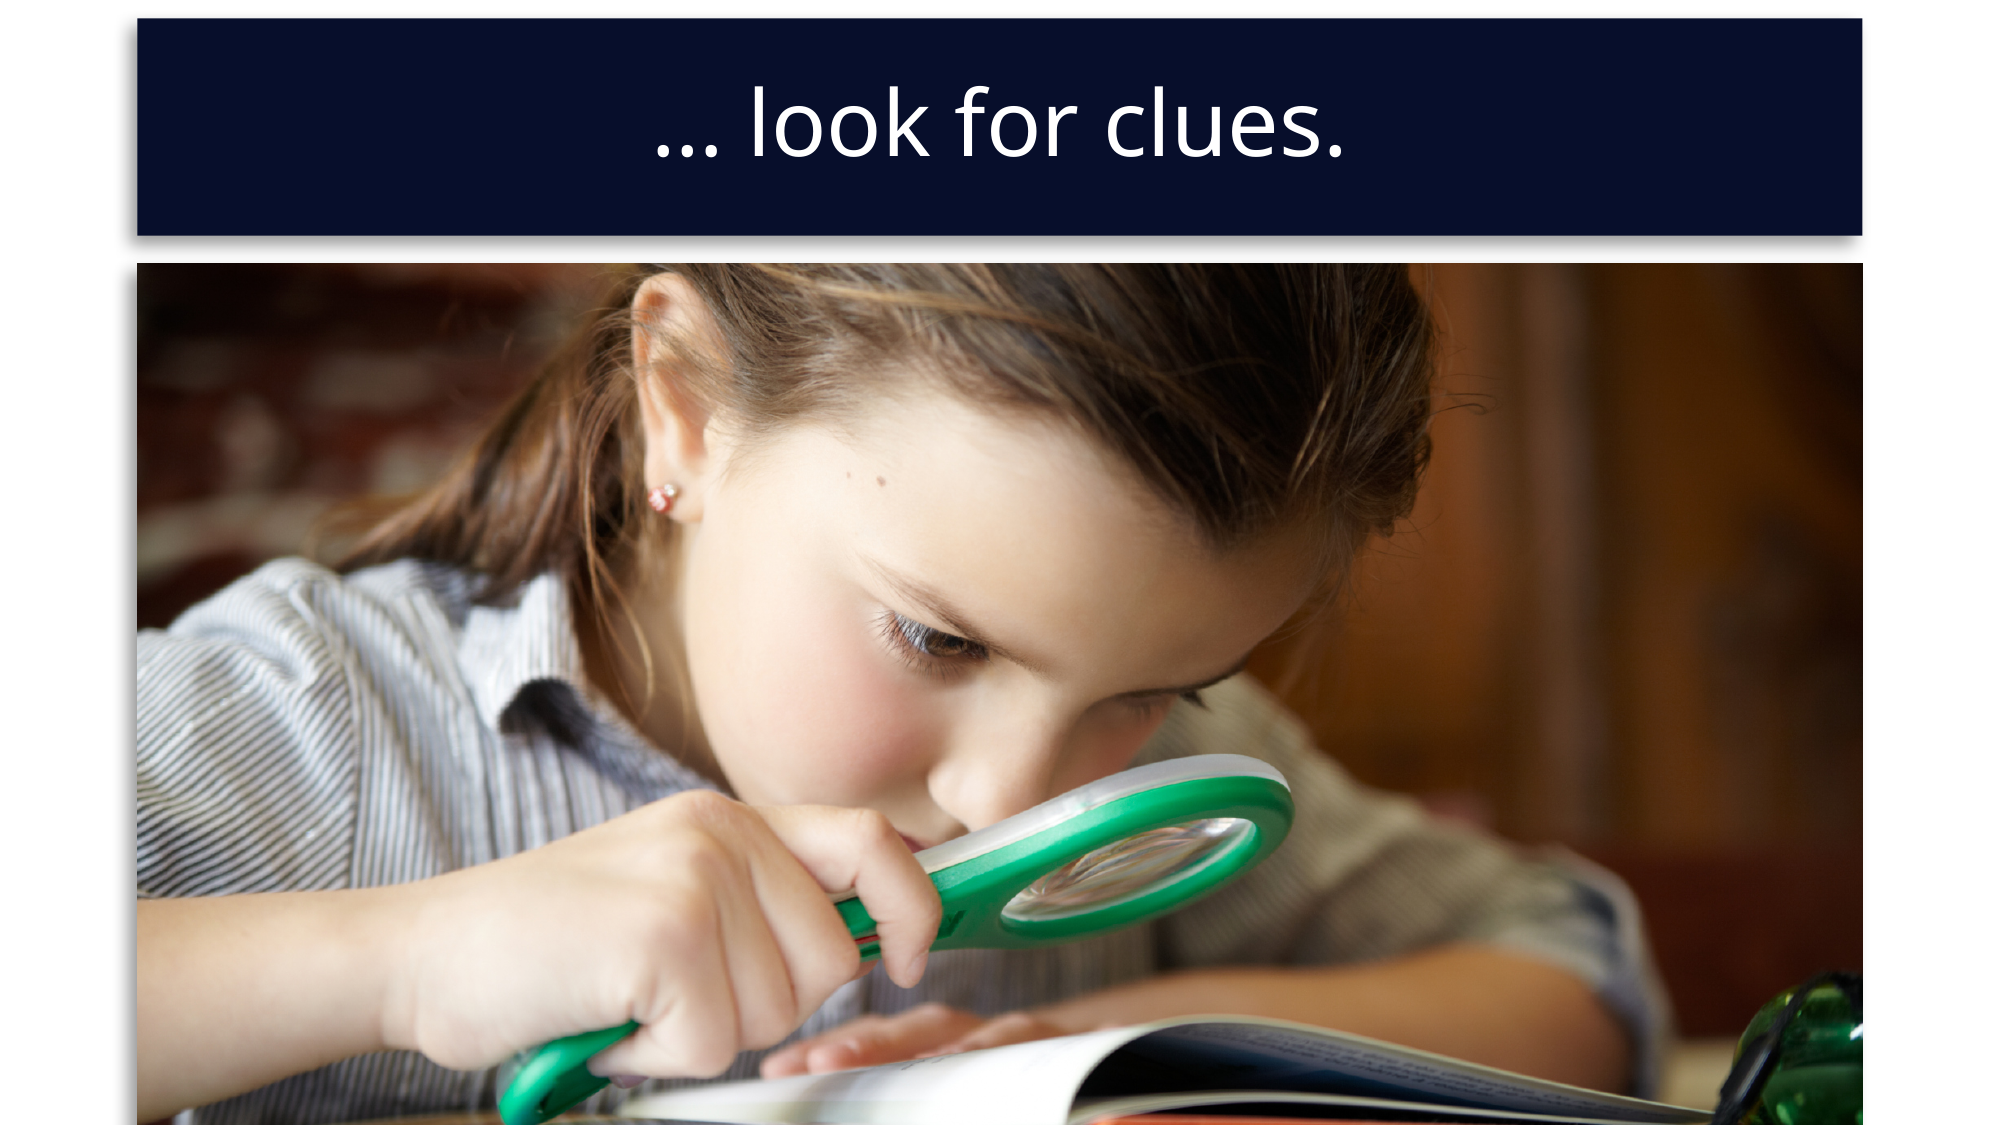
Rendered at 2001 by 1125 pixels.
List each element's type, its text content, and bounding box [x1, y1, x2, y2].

title … look for clues. [137, 18, 1863, 236]
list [137, 263, 1863, 1125]
